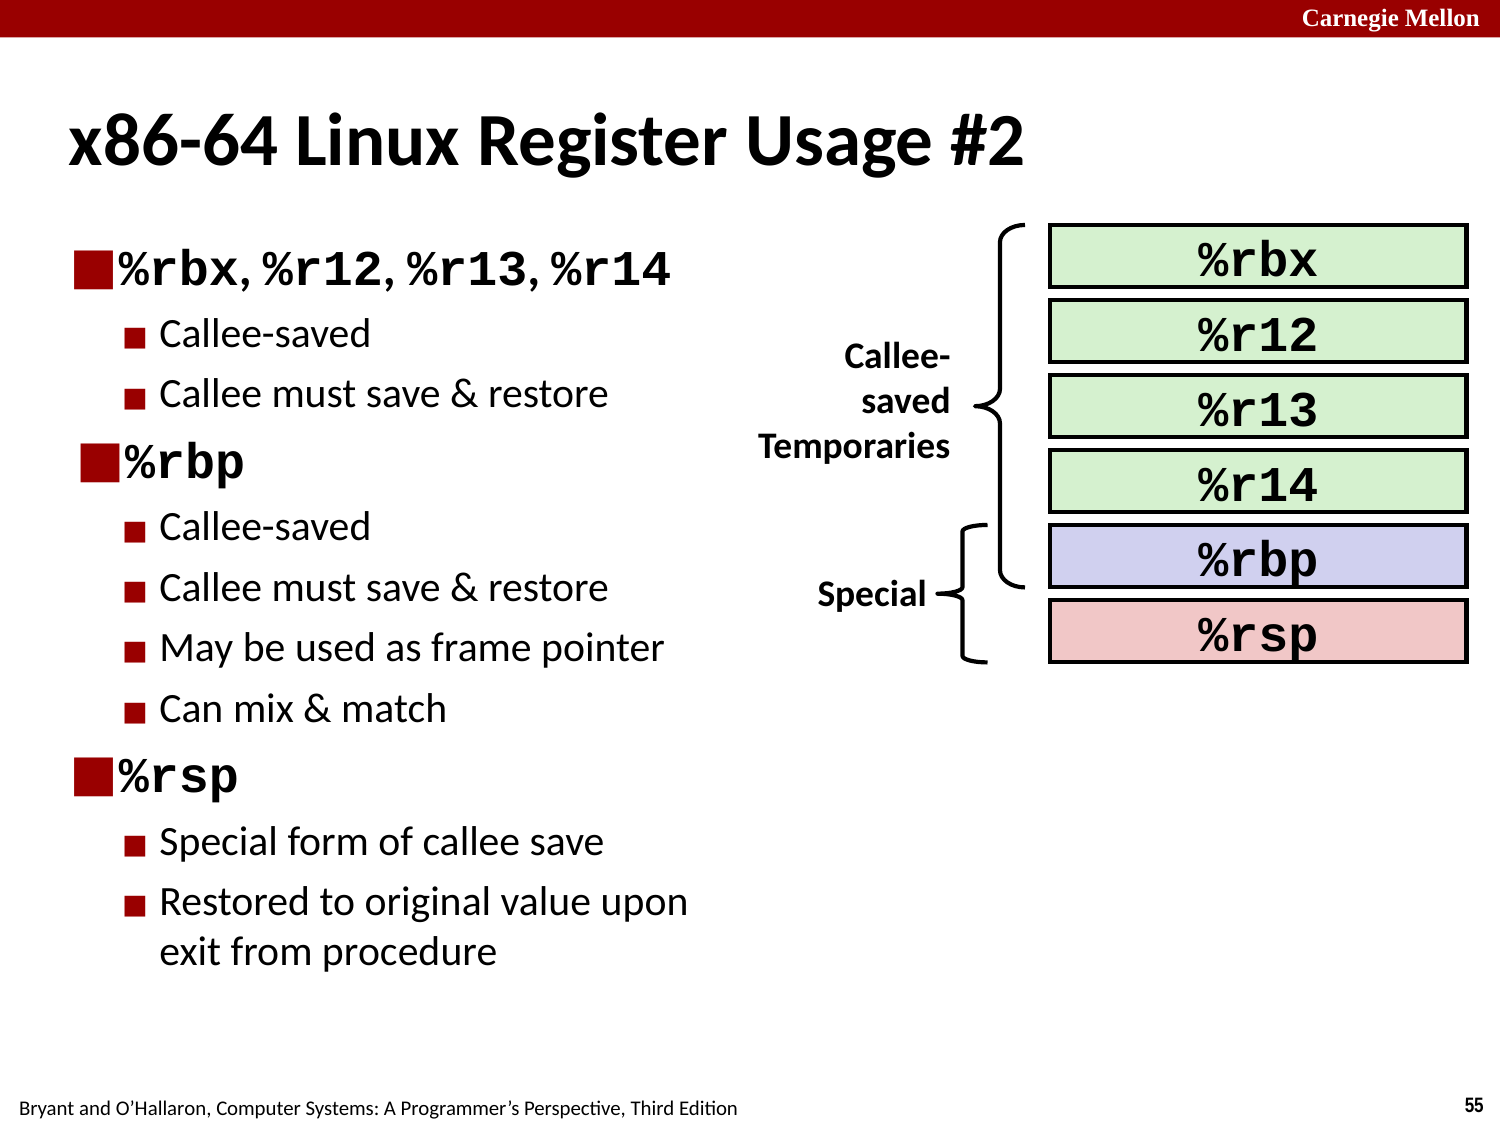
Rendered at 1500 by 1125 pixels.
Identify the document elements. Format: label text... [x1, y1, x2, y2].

text_box Callee-saved Temporaries [749, 324, 957, 430]
text_box Special [809, 562, 934, 621]
text_box %rbx [1049, 224, 1467, 288]
text_box %r13 [1049, 374, 1467, 438]
text_box %r14 [1049, 449, 1467, 513]
text_box [975, 224, 1026, 588]
text_box %rbp [1049, 524, 1467, 588]
title x86-64 Linux Register Usage #2 [62, 41, 1050, 230]
text_box %r12 [1049, 299, 1467, 363]
text_box [937, 524, 988, 663]
text_box %rsp [1049, 599, 1467, 663]
list %rbx, %r12, %r13, %r14 Callee-saved Callee must save & restore %rbp Callee-saved Callee must save & restore May be used as frame pointer Can mix & match %rsp Special form of callee save Restored to original value upon exit from procedure [62, 229, 730, 950]
